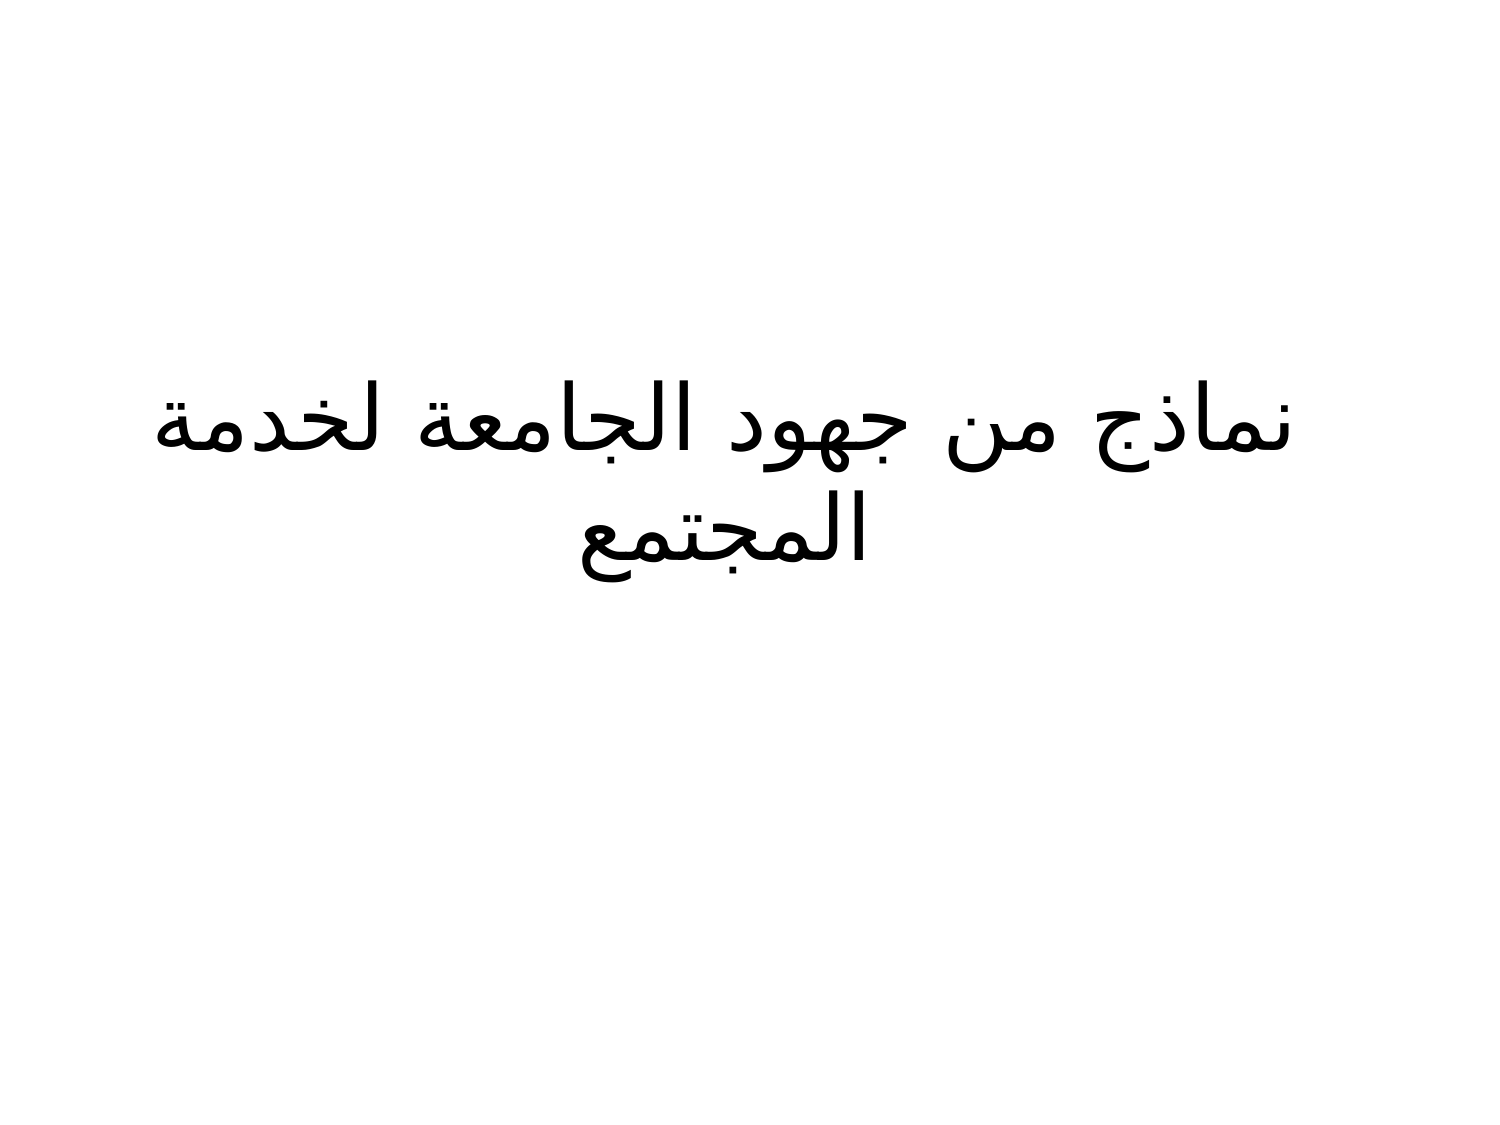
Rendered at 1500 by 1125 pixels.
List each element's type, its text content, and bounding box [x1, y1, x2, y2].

title نماذج من جهود الجامعة لخدمة المجتمع [50, 375, 1400, 563]
